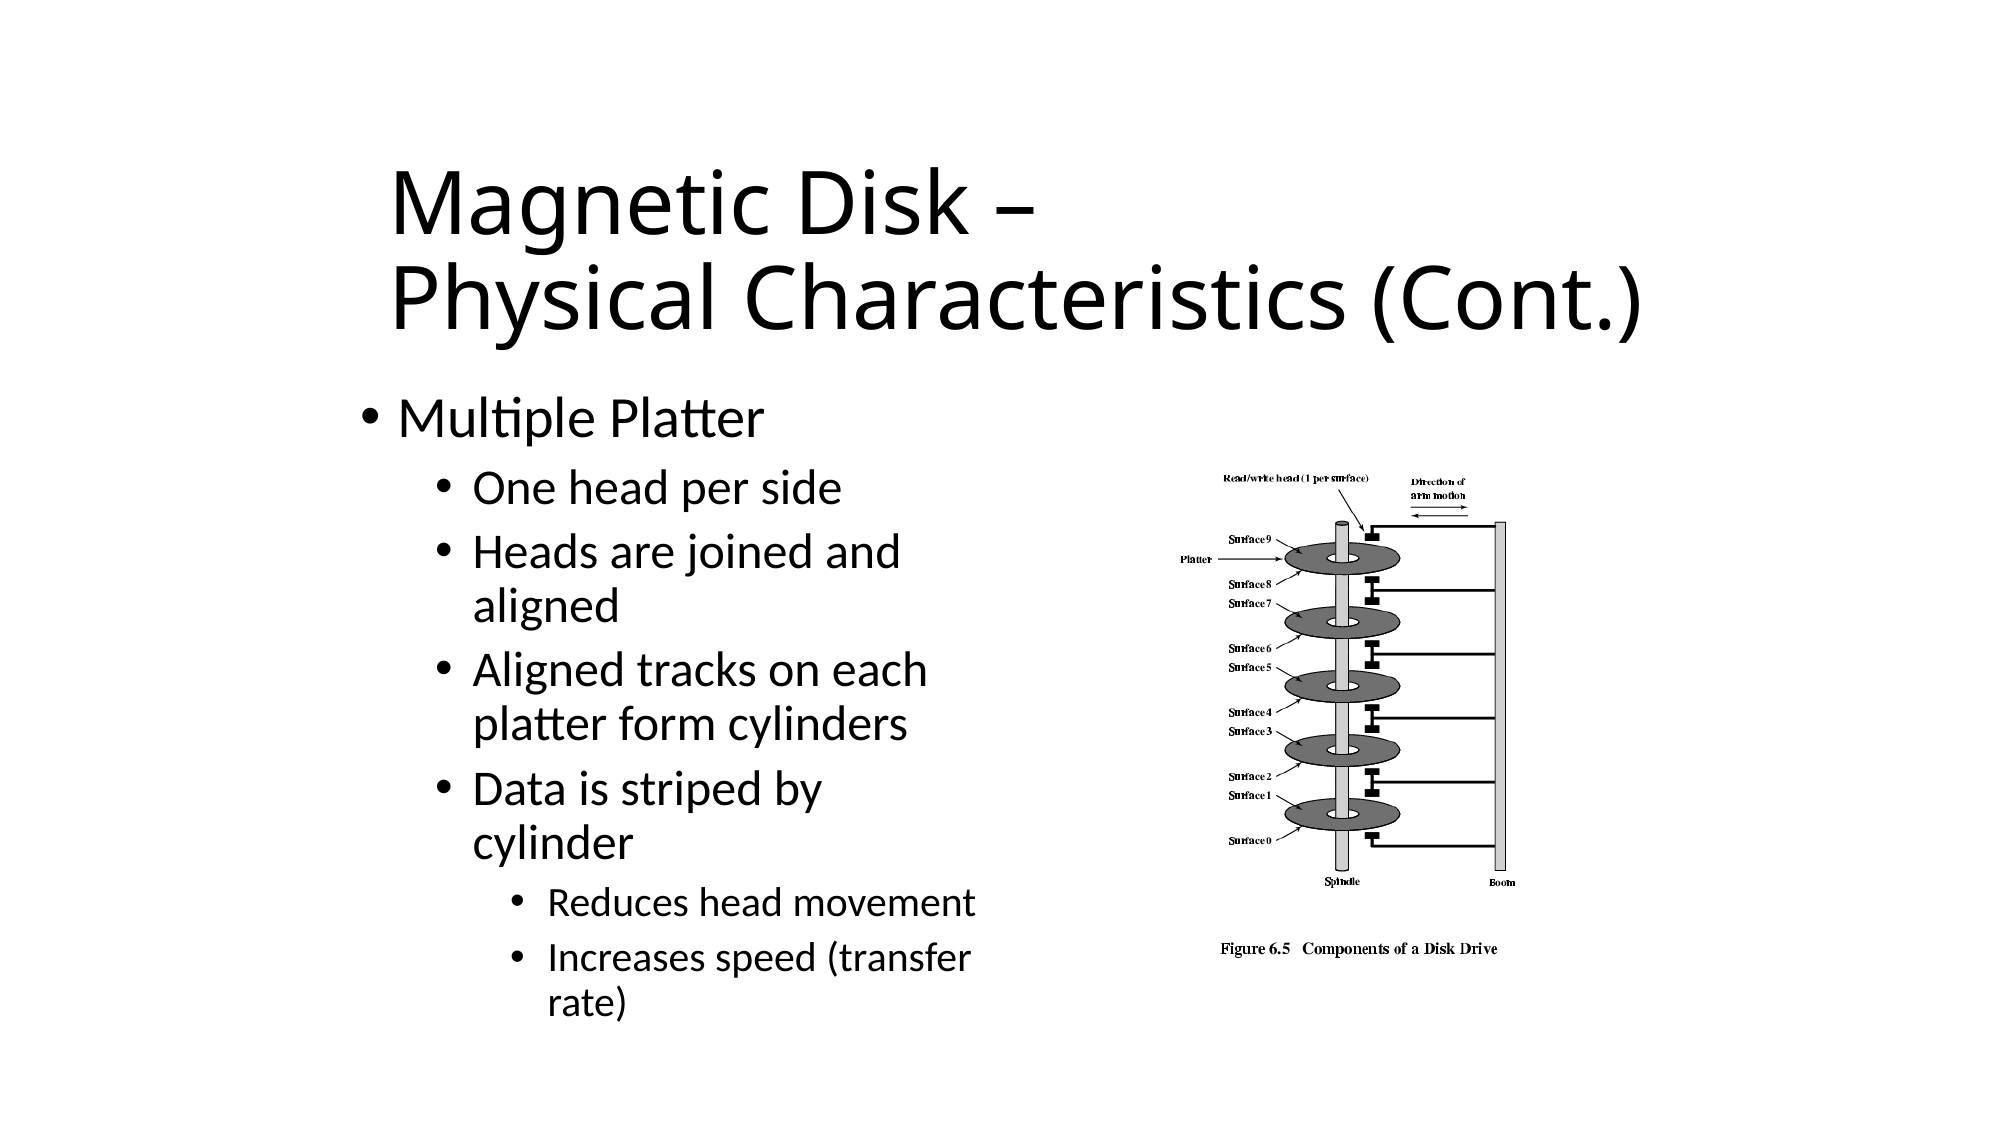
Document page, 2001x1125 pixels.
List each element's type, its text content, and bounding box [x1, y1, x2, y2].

text_box Magnetic Disk – Physical Characteristics (Cont.) [373, 145, 1667, 363]
text_box Multiple Platter One head per side Heads are joined and aligned Aligned tracks on each platter form cylinders Data is striped by cylinder Reduces head movement Increases speed (transfer rate) [344, 380, 1008, 1123]
picture [1072, 384, 1624, 1099]
